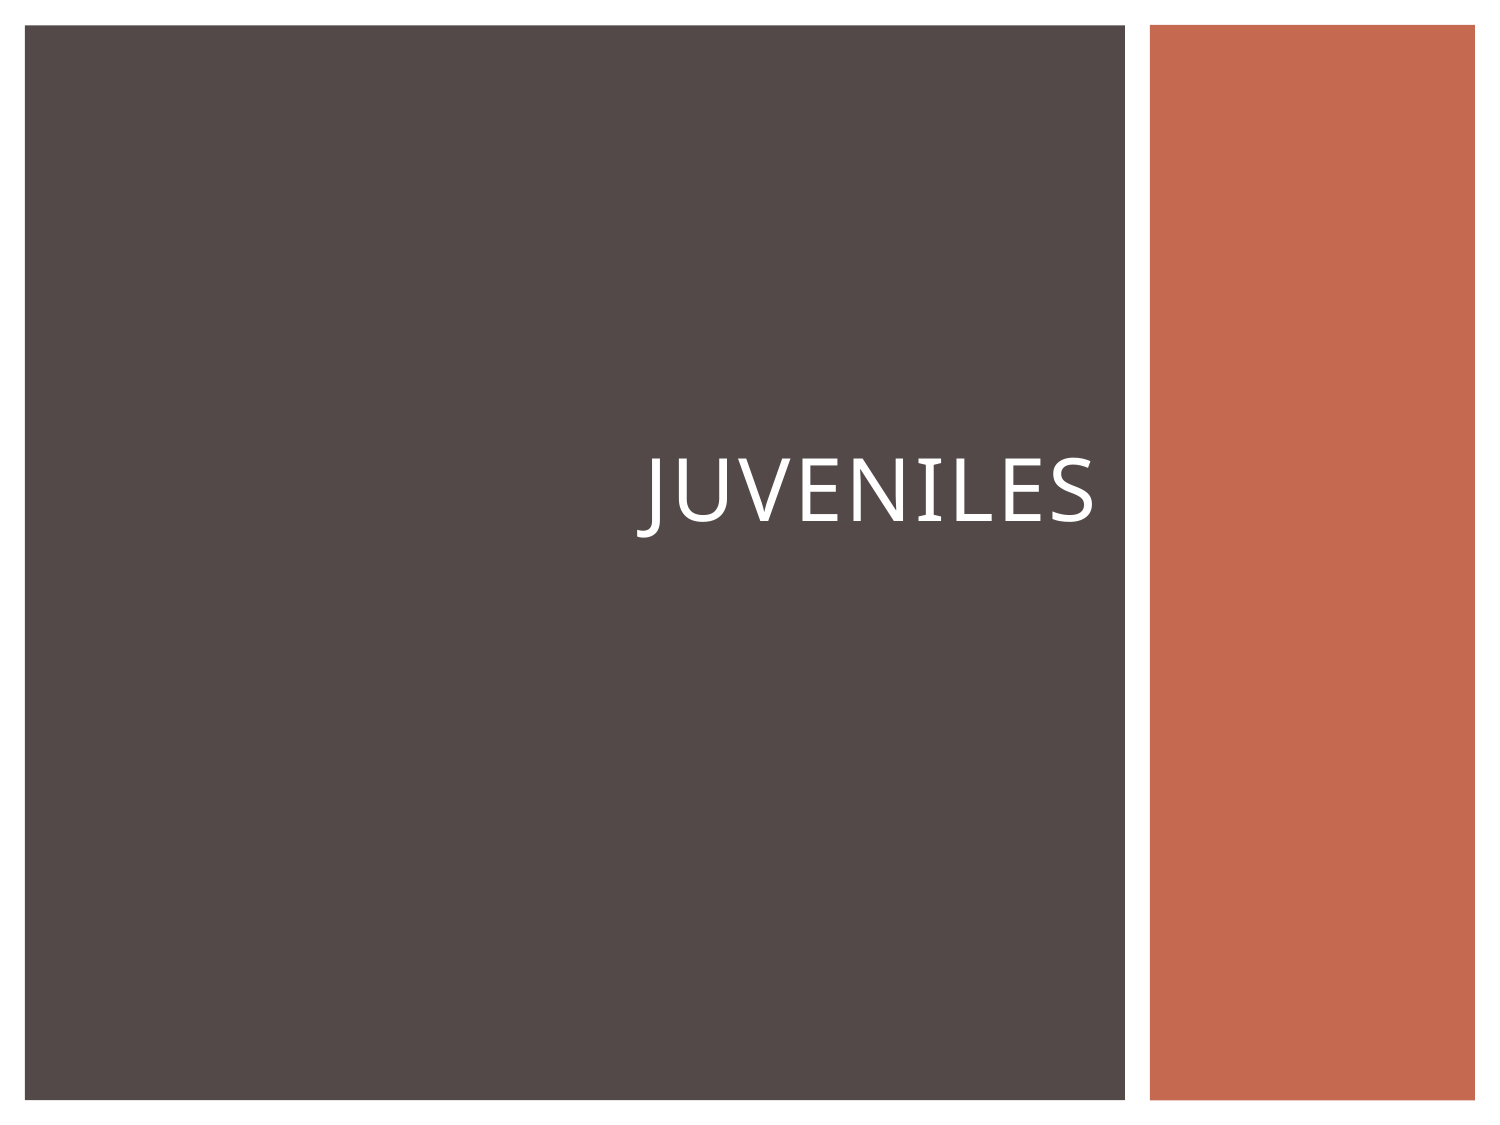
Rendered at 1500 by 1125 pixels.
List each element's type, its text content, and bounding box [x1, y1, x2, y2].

title JUVENILES [75, 336, 1113, 637]
